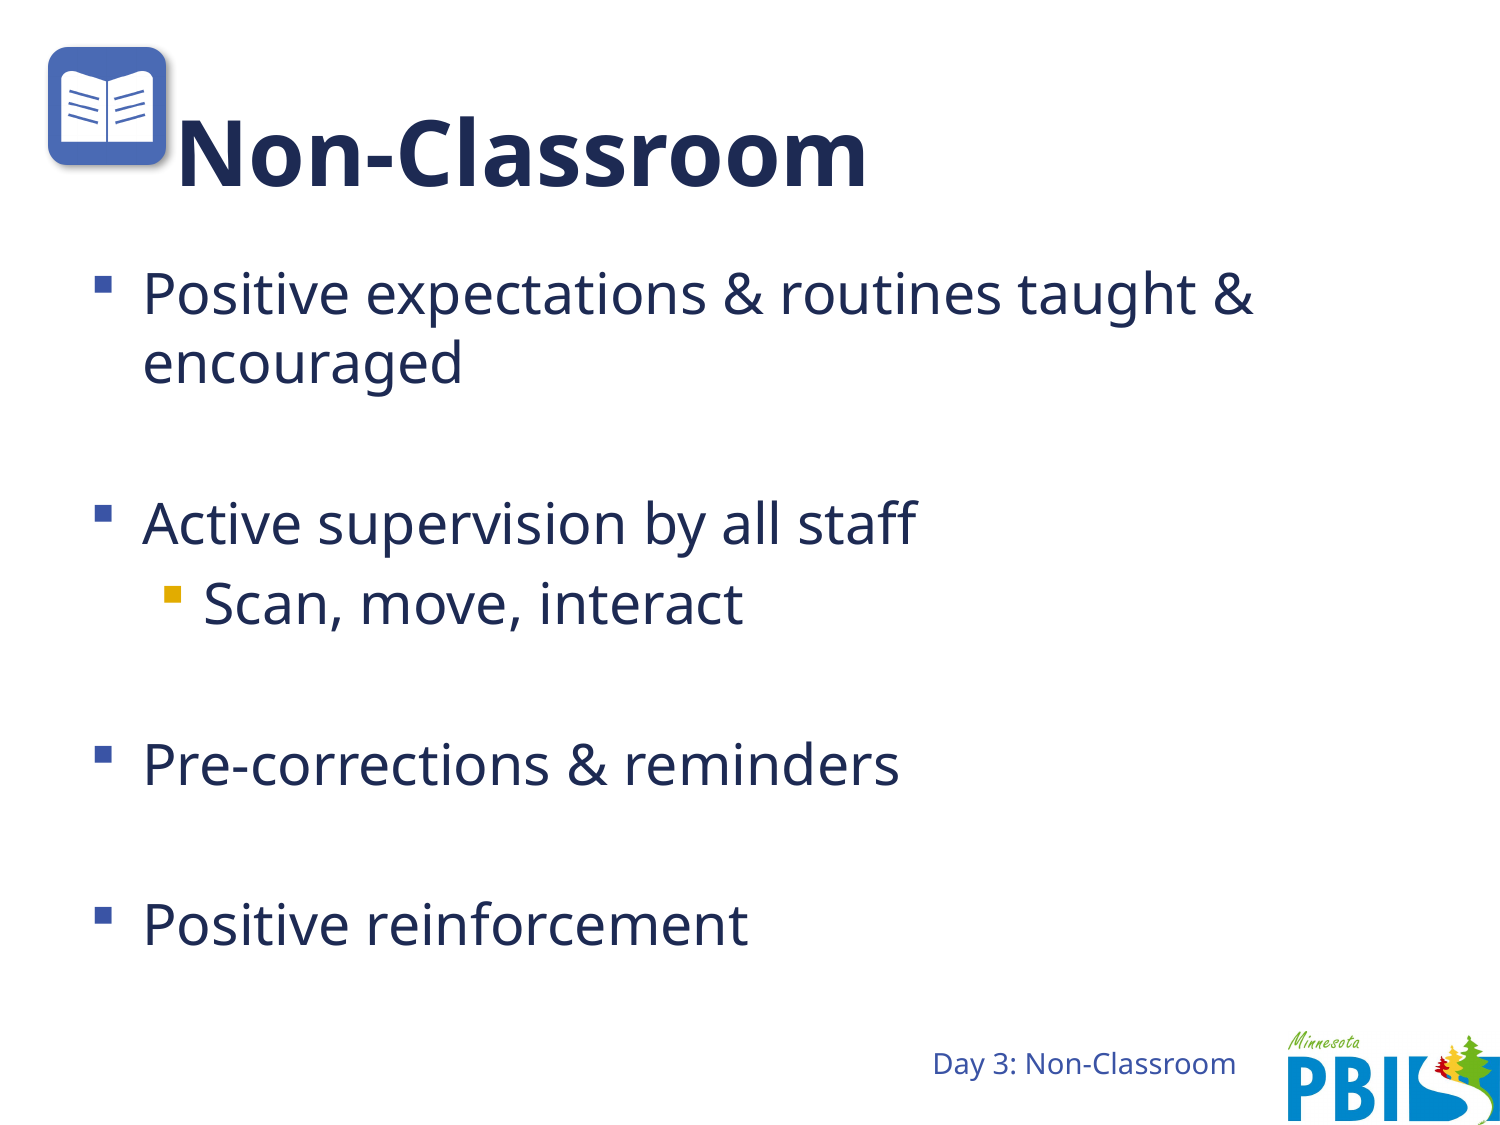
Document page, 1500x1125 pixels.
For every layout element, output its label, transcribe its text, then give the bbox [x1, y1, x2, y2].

picture [48, 46, 166, 165]
list Positive expectations & routines taught & encouraged Active supervision by all staff Scan, move, interact Pre-corrections & reminders Positive reinforcement [75, 249, 1430, 968]
picture [1288, 1031, 1500, 1125]
title Non-Classroom [0, 75, 1097, 226]
picture [1301, 1068, 1312, 1085]
